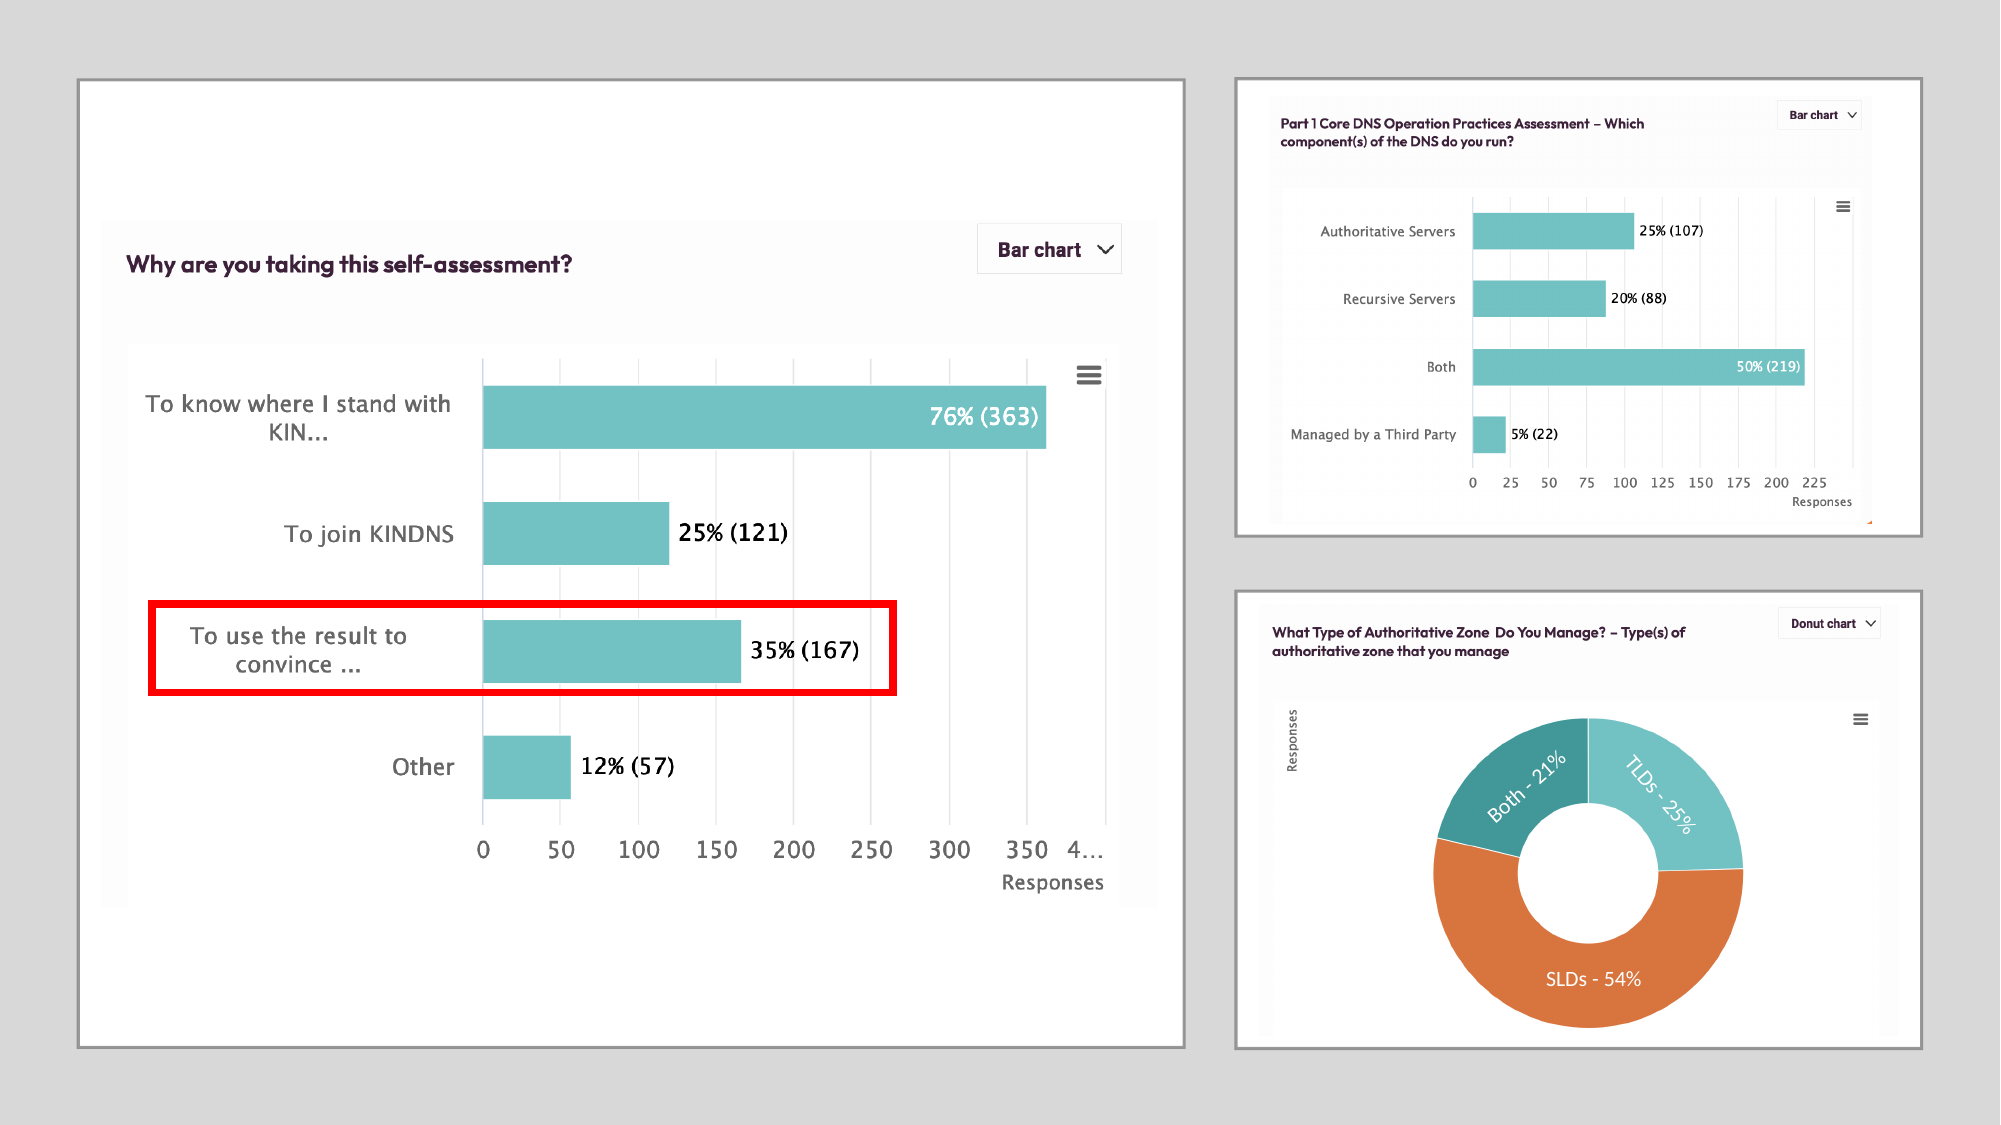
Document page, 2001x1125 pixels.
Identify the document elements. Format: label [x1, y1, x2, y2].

text_box [0, 0, 2000, 1125]
picture [1259, 604, 1898, 1036]
picture [1269, 96, 1872, 524]
text_box [77, 79, 1185, 1048]
text_box [1235, 78, 1923, 537]
picture [101, 220, 1158, 908]
text_box [1235, 590, 1923, 1049]
